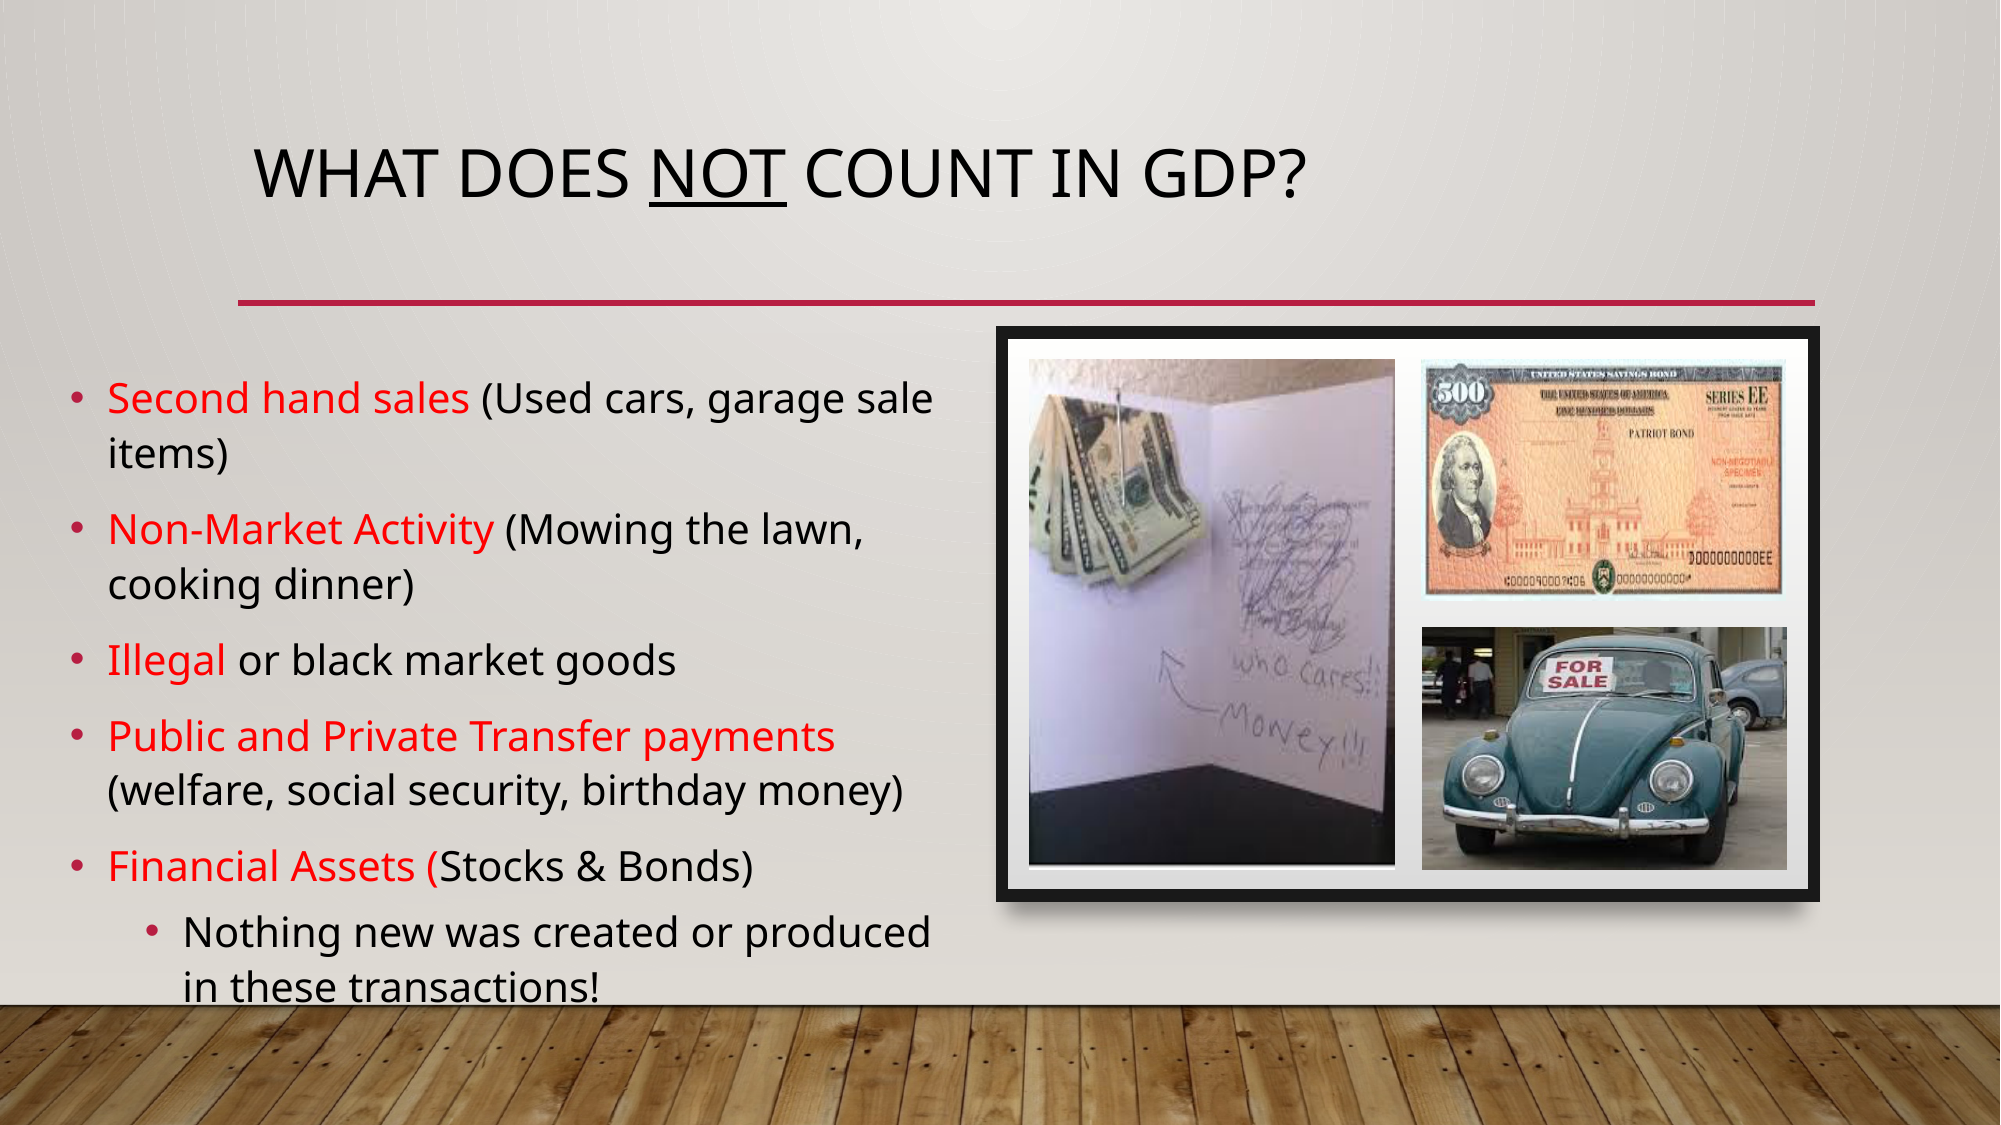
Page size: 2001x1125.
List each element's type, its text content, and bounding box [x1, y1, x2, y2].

picture [1029, 359, 1395, 870]
picture [1421, 627, 1787, 870]
picture [1421, 359, 1787, 601]
picture [0, 1005, 2000, 1125]
title What does not count in gdp? [238, 131, 1814, 305]
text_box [1001, 329, 1815, 897]
list Second hand sales (Used cars, garage sale items) Non-Market Activity (Mowing the lawn, cooking dinner) Illegal or black market goods Public and Private Transfer payments (welfare, social security, birthday money) Financial Assets (Stocks & Bonds) Nothing new was created or produced in these transactions! [55, 359, 976, 983]
